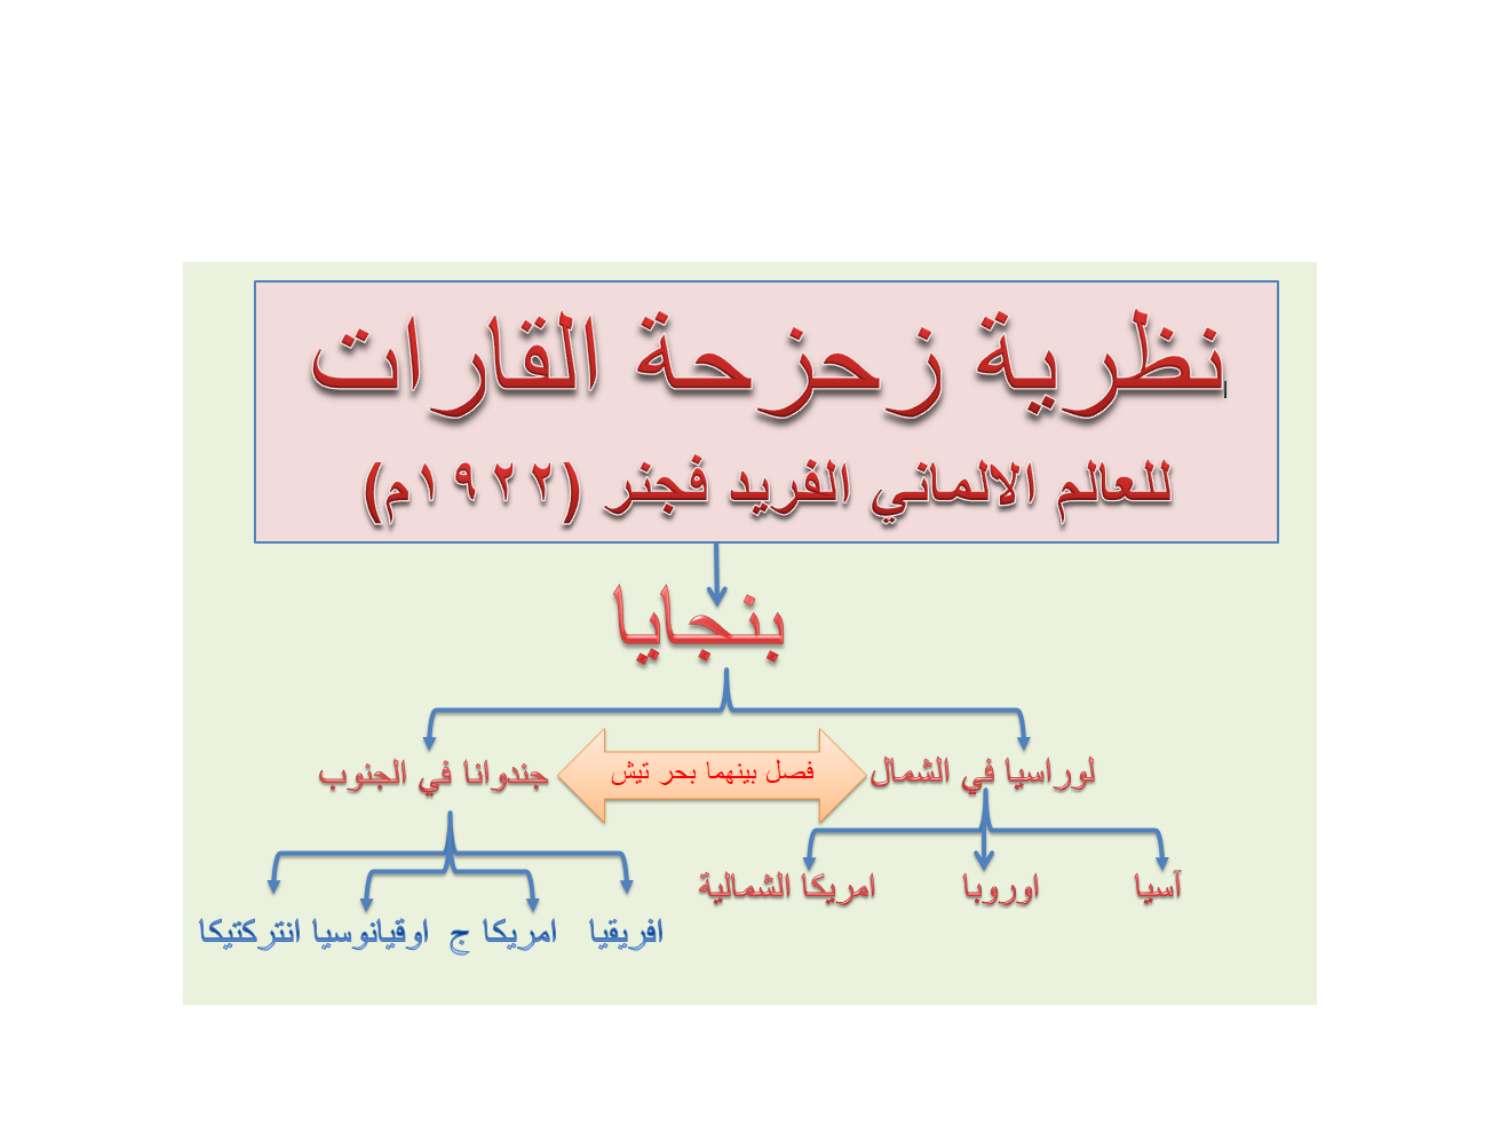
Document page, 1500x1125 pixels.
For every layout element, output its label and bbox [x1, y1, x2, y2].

list [182, 262, 1318, 1006]
